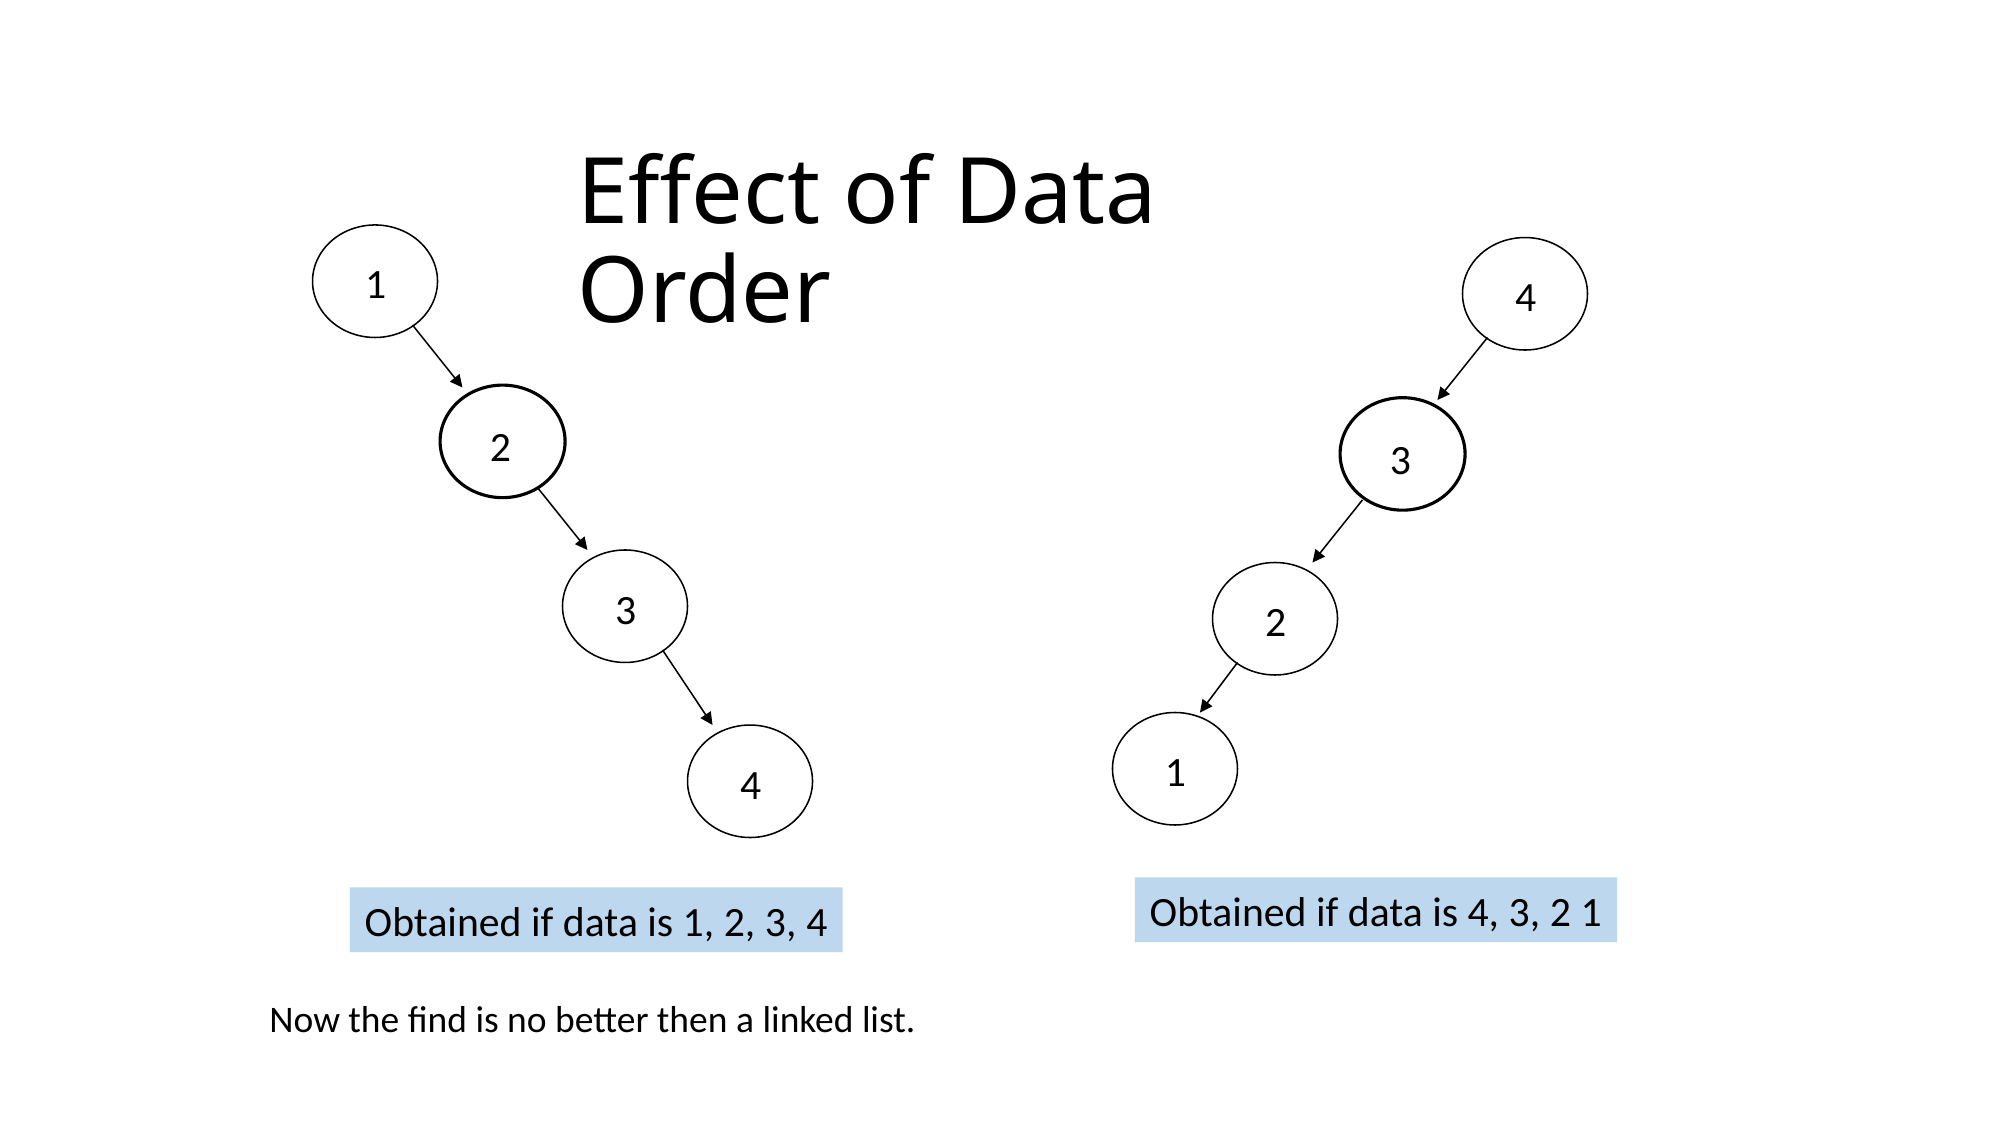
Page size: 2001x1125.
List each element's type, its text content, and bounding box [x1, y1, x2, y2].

text_box [1462, 237, 1588, 351]
text_box [562, 549, 688, 663]
text_box [1437, 337, 1488, 400]
text_box [1200, 662, 1238, 713]
text_box 2 [475, 412, 527, 478]
title Effect of Data Order [562, 149, 1400, 338]
text_box 1 [1150, 737, 1202, 803]
text_box [412, 324, 463, 388]
text_box 1 [350, 249, 402, 315]
text_box Obtained if data is 4, 3, 2 1 [1134, 877, 1618, 943]
text_box Obtained if data is 1, 2, 3, 4 [349, 887, 843, 953]
text_box 3 [600, 575, 652, 640]
text_box [537, 487, 588, 550]
text_box [1212, 562, 1338, 676]
text_box [1112, 712, 1238, 826]
text_box [687, 725, 813, 838]
text_box 4 [725, 750, 777, 815]
text_box [1312, 499, 1363, 563]
text_box [312, 224, 438, 338]
text_box [440, 385, 566, 498]
text_box 3 [1375, 425, 1427, 490]
text_box [662, 649, 713, 725]
text_box 2 [1250, 587, 1302, 653]
text_box 4 [1500, 262, 1552, 328]
text_box Now the find is no better then a linked list. [254, 987, 940, 1048]
text_box [1340, 397, 1466, 511]
